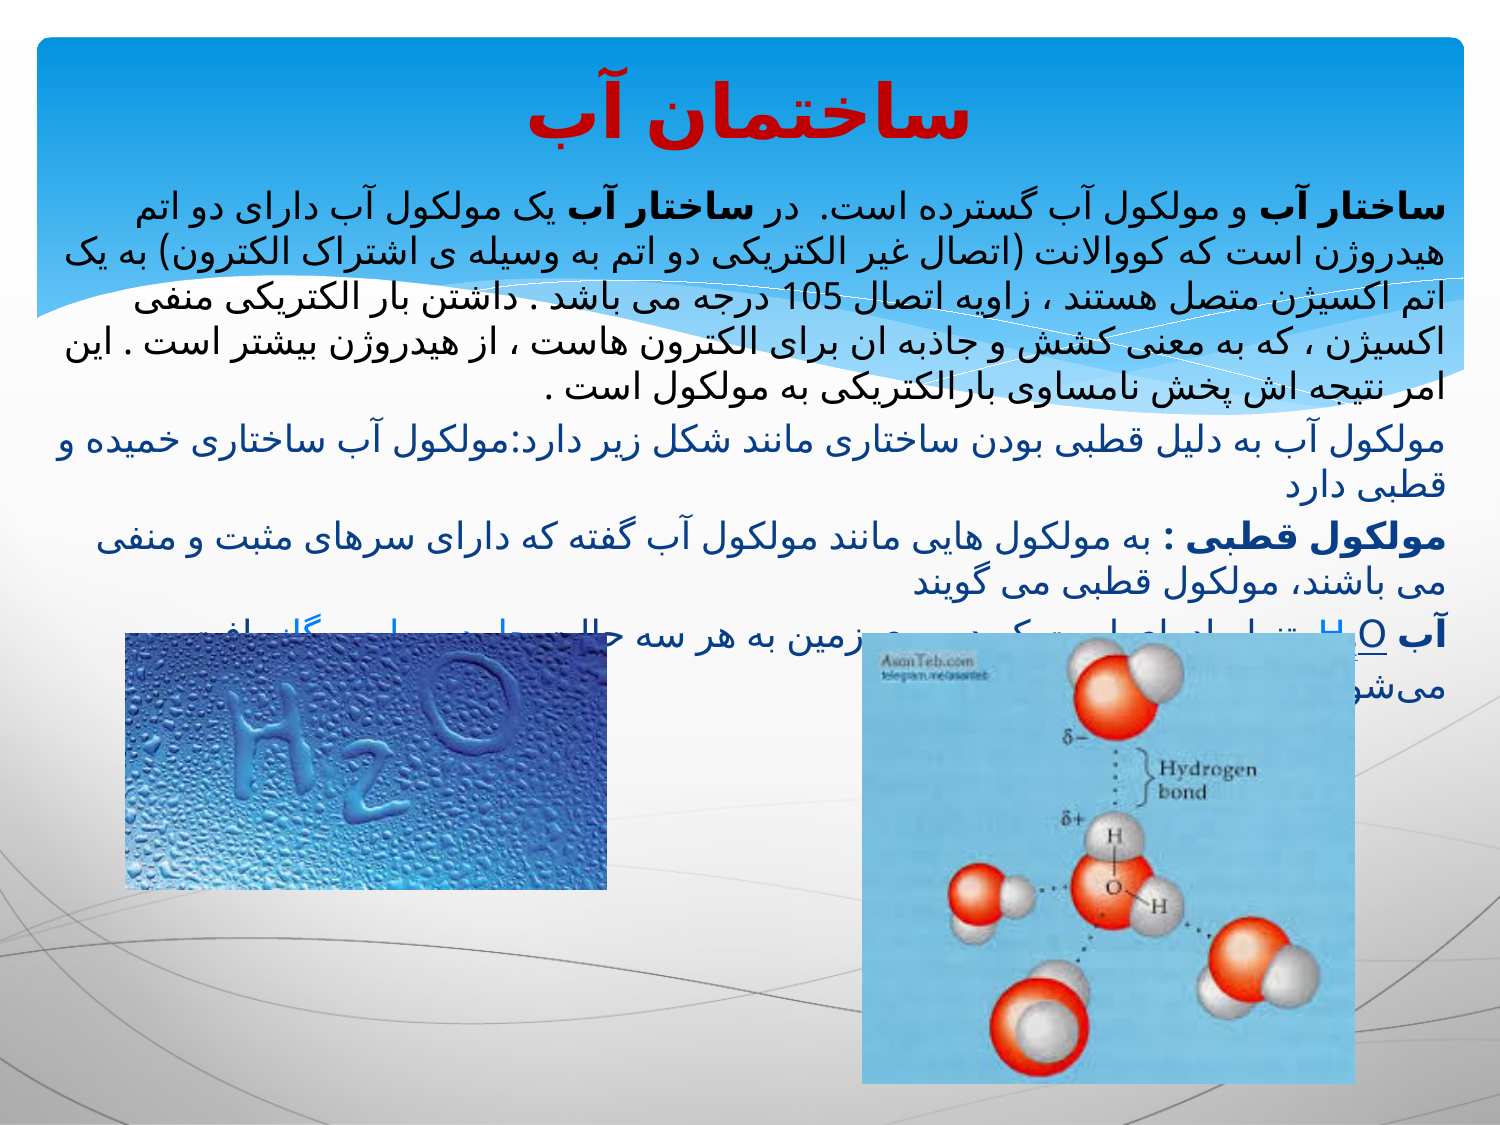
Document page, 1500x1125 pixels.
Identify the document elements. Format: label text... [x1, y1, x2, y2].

title ساختمان آب [75, 55, 1425, 163]
picture [862, 633, 1355, 1084]
picture [124, 633, 607, 891]
list ساختار آب و مولکول آب گسترده است. در ساختار آب یک مولکول آب دارای دو اتم هیدروژن است که کووالانت (اتصال غیر الکتریکی دو اتم به وسیله ی اشتراک الکترون) به یک اتم اکسیژن متصل هستند ، زاویه اتصال 105 درجه می باشد . داشتن بار الکتریکی منفی اکسیژن ، که به معنی کشش و جاذبه ان برای الکترون هاست ، از هیدروژن بیشتر است . این امر نتیجه اش پخش نامساوی بارالکتریکی به مولکول است . مولکول آب به دلیل قطبی بودن ساختاری مانند شکل زیر دارد:مولکول آب ساختاری خمیده و قطبی دارد مولکول قطبی : به مولکول هایی مانند مولکول آب گفته که دارای سرهای مثبت و منفی می باشند، مولکول قطبی می گویند آب H2O, تنها ماده‌ای است که در روی زمین به هر سه حالت جامد و مایع و گاز یافت می‌شود. [37, 174, 1463, 1063]
